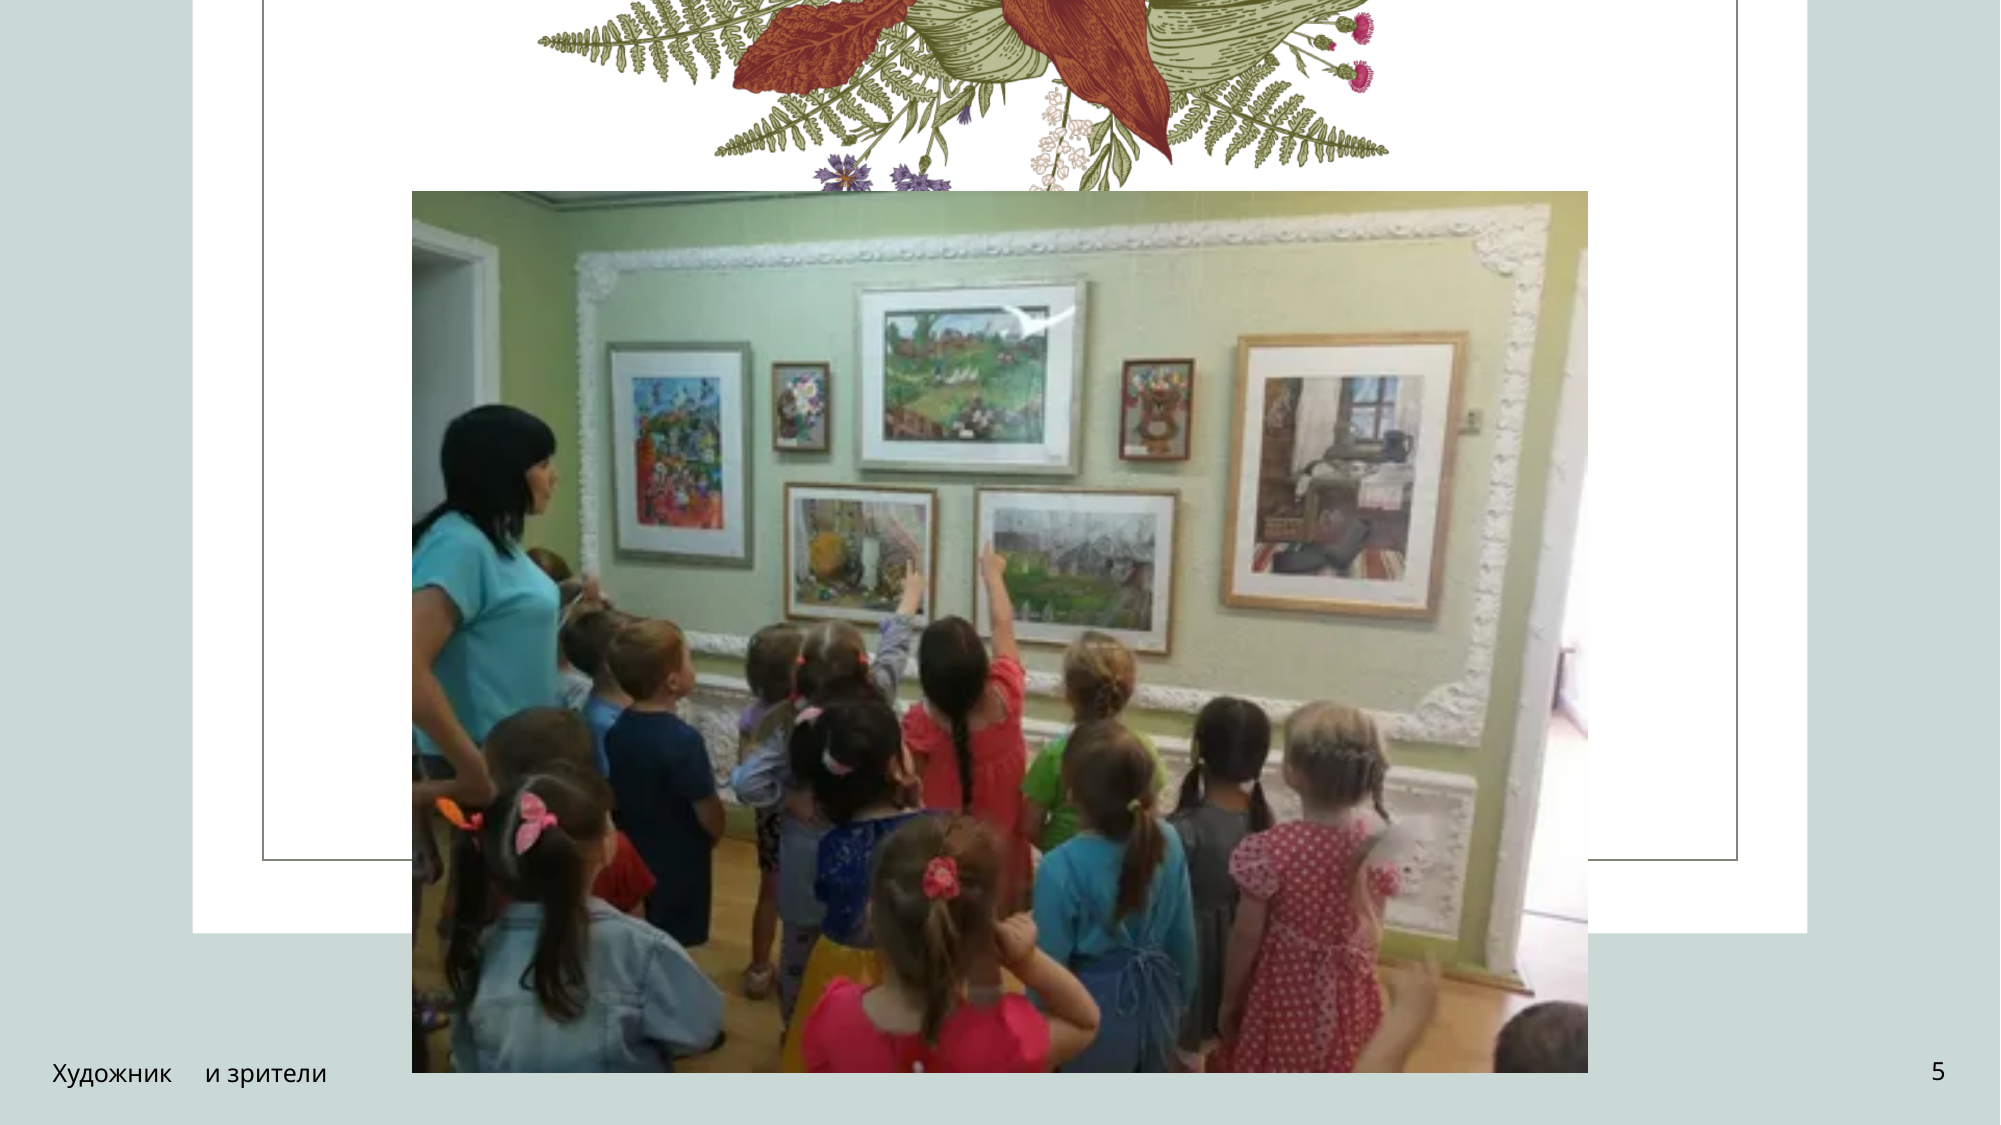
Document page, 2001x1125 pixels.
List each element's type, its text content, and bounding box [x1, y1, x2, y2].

slide_number 5 [1510, 1042, 1961, 1103]
picture [535, 0, 1416, 191]
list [412, 191, 1588, 1073]
footer Художник и зрители [37, 1042, 344, 1103]
